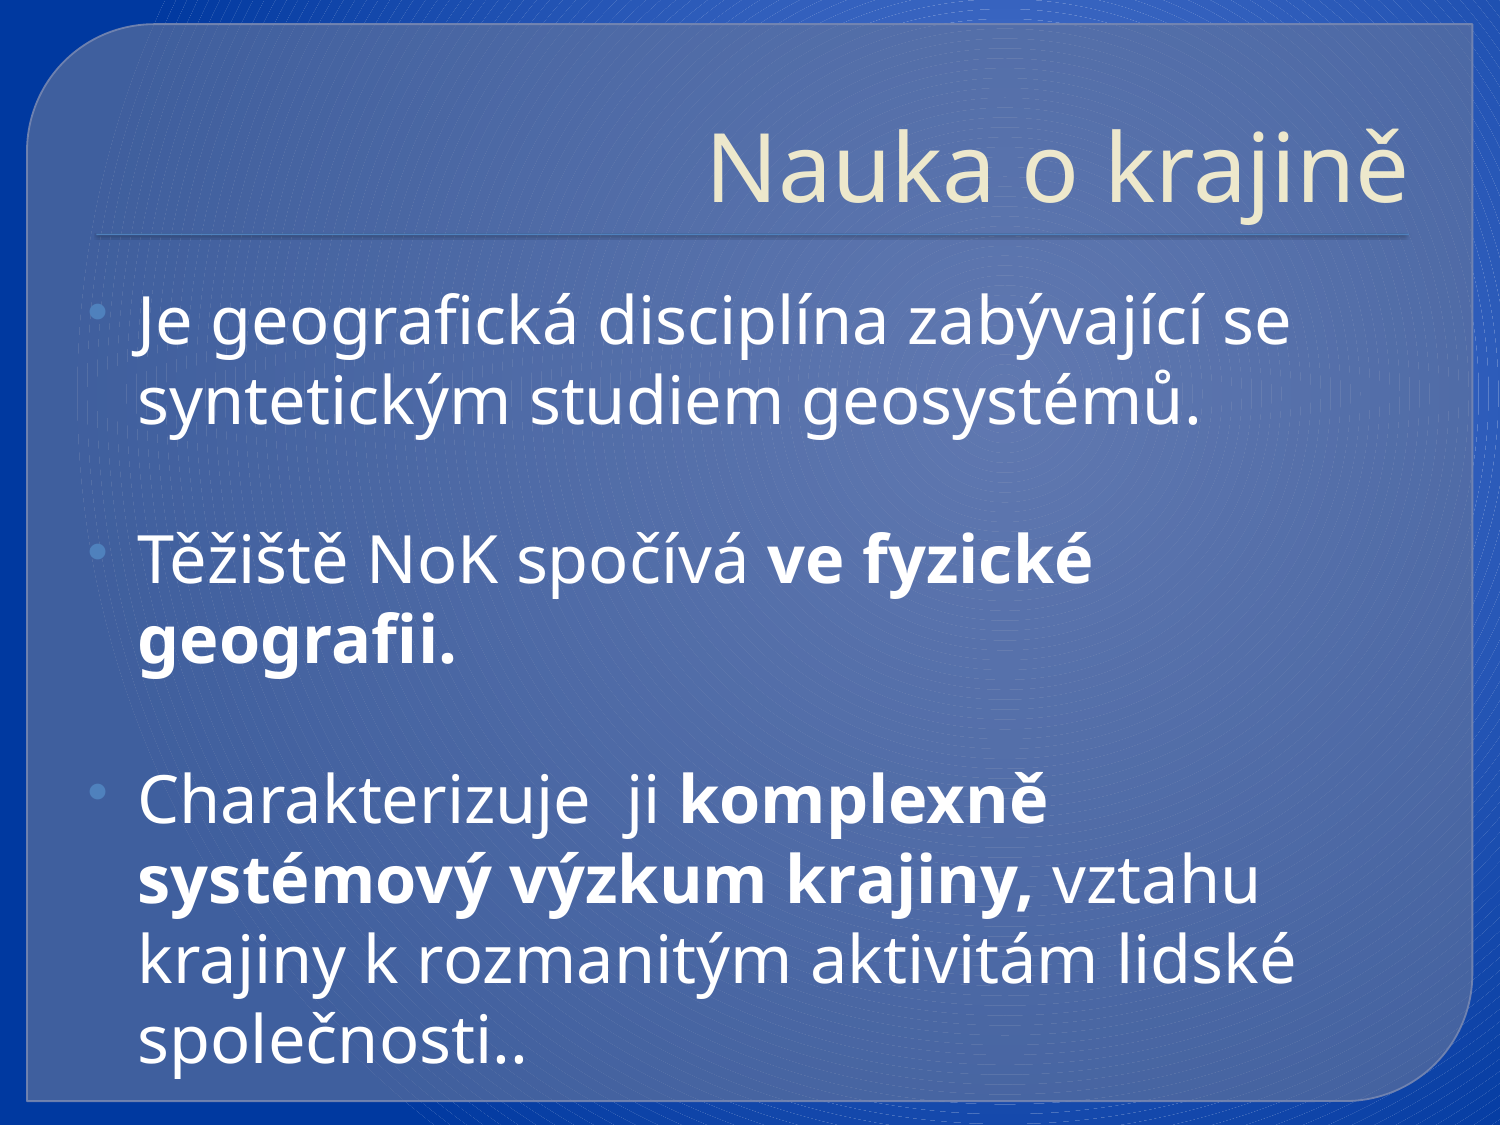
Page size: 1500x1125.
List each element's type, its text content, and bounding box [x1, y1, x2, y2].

list Je geografická disciplína zabývající se syntetickým studiem geosystémů. Těžiště NoK spočívá ve fyzické geografii. Charakterizuje ji komplexně systémový výzkum krajiny, vztahu krajiny k rozmanitým aktivitám lidské společnosti.. [75, 270, 1425, 1013]
title Nauka o krajině [75, 41, 1425, 230]
